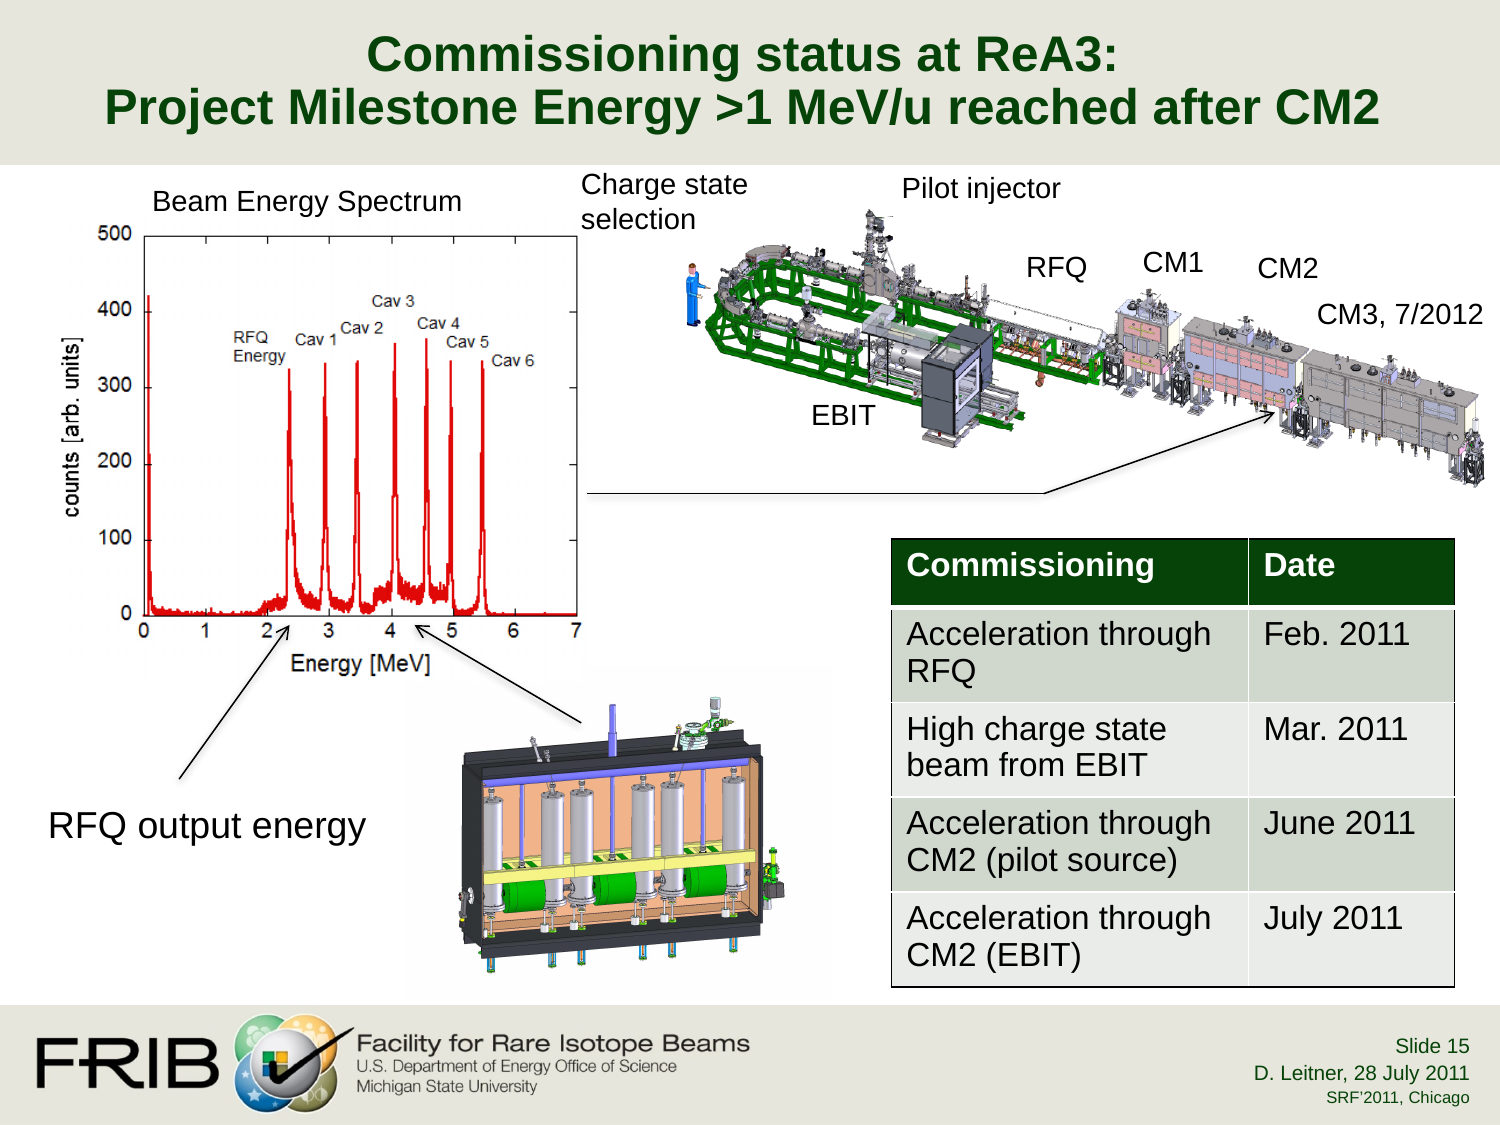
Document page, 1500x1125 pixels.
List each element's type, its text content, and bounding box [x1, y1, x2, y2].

text_box RFQ output energy [33, 793, 382, 854]
table_cell Acceleration through CM2 (EBIT) [892, 893, 1248, 986]
text_box SRF’2011, Chicago [1011, 1088, 1500, 1107]
picture [0, 1005, 1500, 1125]
table_cell Mar. 2011 [1249, 703, 1454, 796]
text_box Beam Energy Spectrum [137, 174, 534, 215]
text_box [405, 666, 832, 1002]
table_header Commissioning [892, 540, 1248, 605]
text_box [1043, 412, 1276, 494]
table_cell July 2011 [1249, 893, 1454, 986]
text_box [156, 646, 312, 758]
title Commissioning status at ReA3: Project Milestone Energy >1 MeV/u reached after CM2 [11, 24, 1489, 140]
picture [668, 192, 1500, 494]
text_box Slide 15 [1262, 1033, 1500, 1061]
table_cell Acceleration through RFQ [892, 610, 1248, 702]
picture [0, 0, 1500, 165]
text_box Pilot injector [886, 162, 1086, 191]
table_header Date [1249, 540, 1454, 605]
table_cell High charge state beam from EBIT [892, 703, 1248, 796]
text_box Charge state selection [566, 158, 765, 243]
text_box D. Leitner, 28 July 2011 [1011, 1060, 1500, 1088]
picture [51, 216, 588, 682]
table_cell Feb. 2011 [1249, 610, 1454, 702]
table_cell June 2011 [1249, 798, 1454, 891]
table_cell Acceleration through CM2 (pilot source) [892, 798, 1248, 891]
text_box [414, 624, 582, 724]
